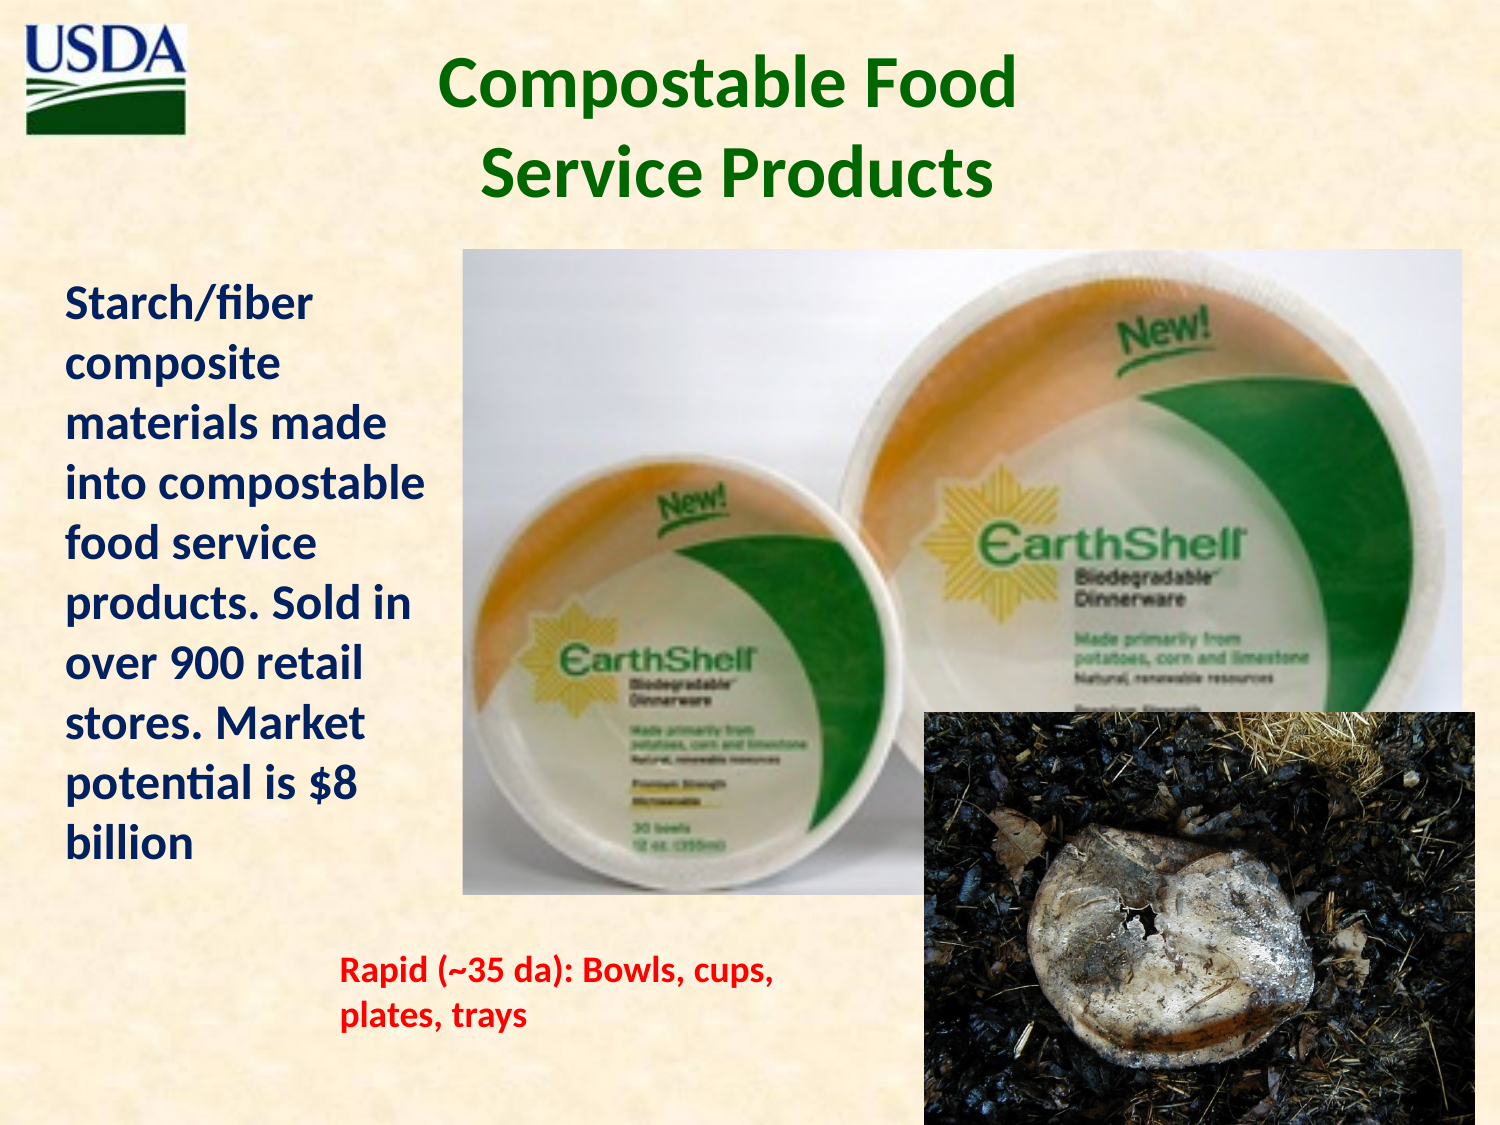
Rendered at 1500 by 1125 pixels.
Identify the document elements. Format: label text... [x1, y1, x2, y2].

text_box Compostable Food Service Products [237, 24, 1238, 220]
text_box Rapid (~35 da): Bowls, cups, plates, trays [324, 937, 838, 1043]
text_box Starch/fiber composite materials made into compostable food service products. Sold in over 900 retail stores. Market potential is $8 billion [50, 262, 450, 878]
picture [0, 0, 1500, 1125]
